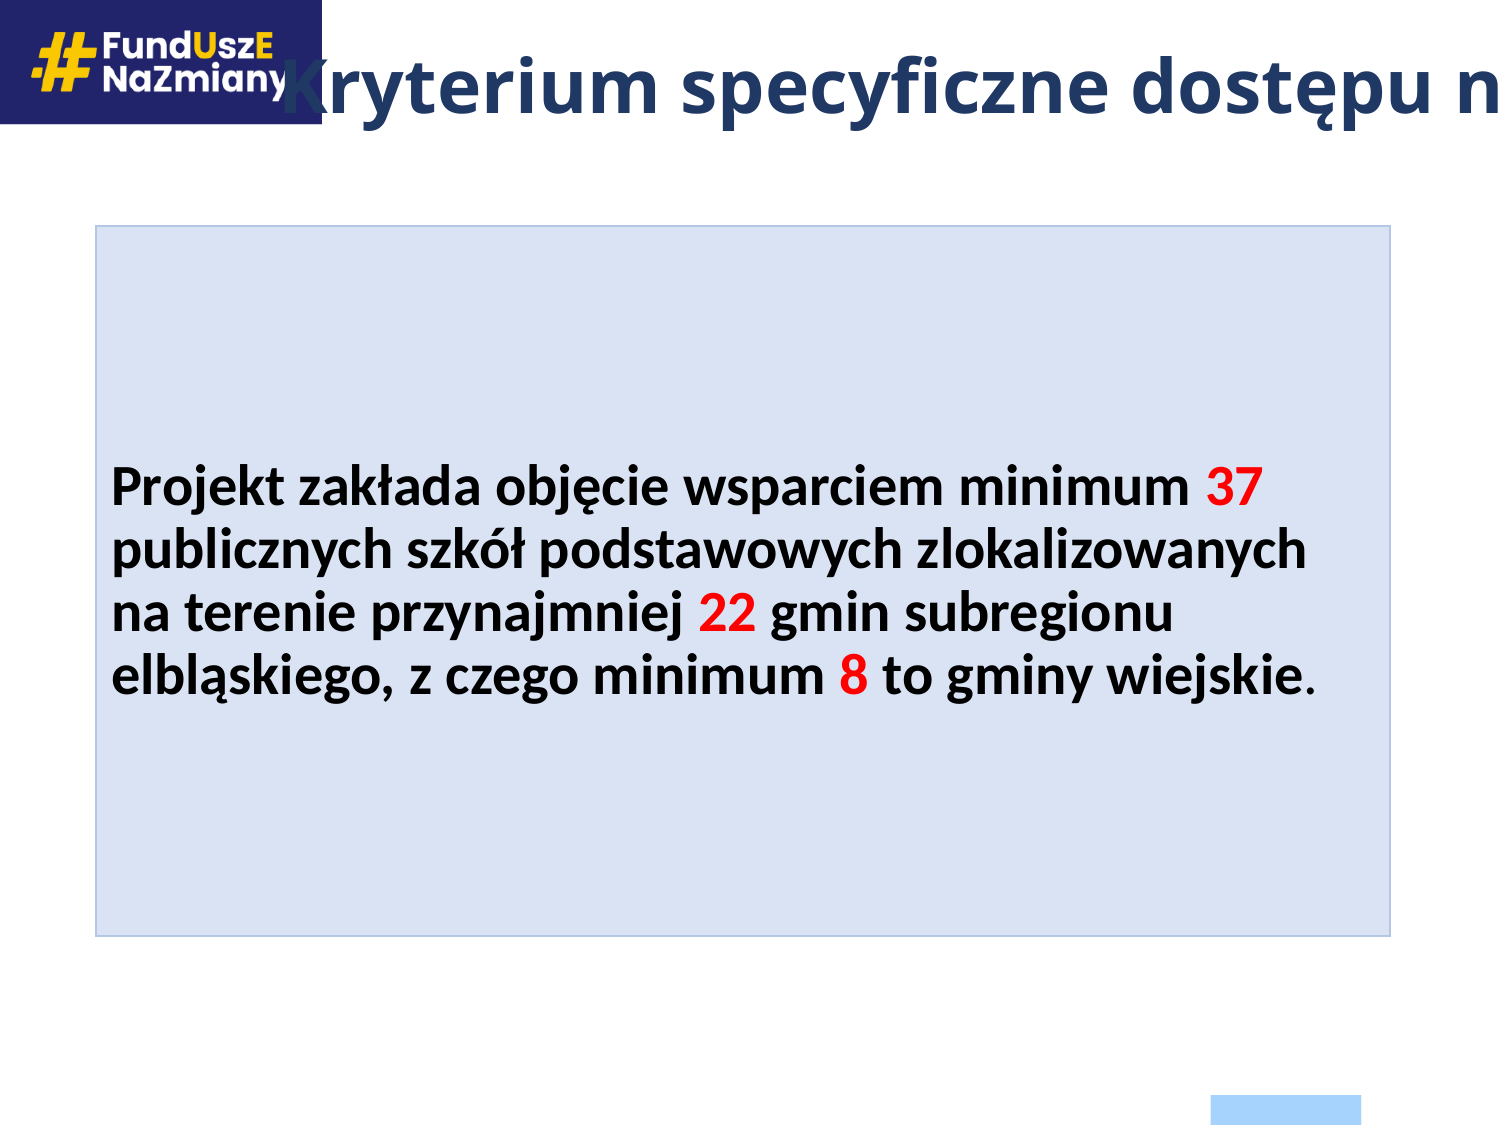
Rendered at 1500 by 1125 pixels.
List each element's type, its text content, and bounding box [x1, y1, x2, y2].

text_box Kryterium specyficzne dostępu nr 9 [229, 0, 1500, 180]
list Projekt zakłada objęcie wsparciem minimum 37 publicznych szkół podstawowych zlokalizowanych na terenie przynajmniej 22 gmin subregionu elbląskiego, z czego minimum 8 to gminy wiejskie. [95, 225, 1391, 937]
picture [0, 0, 1500, 1125]
